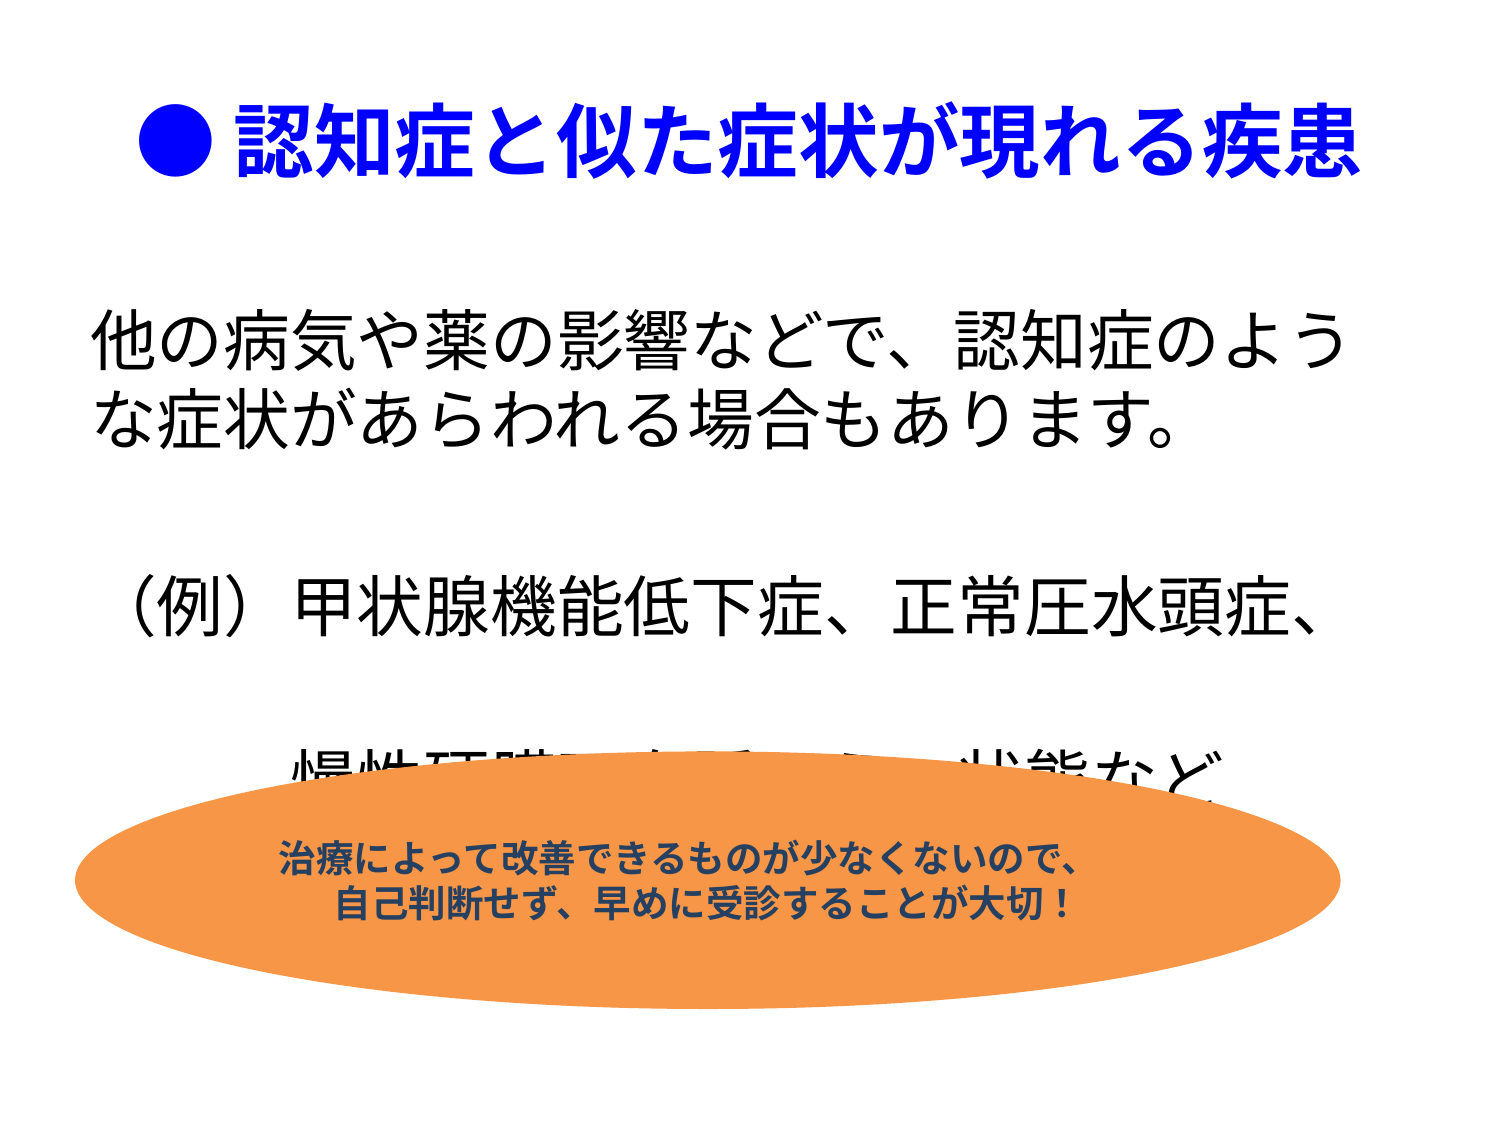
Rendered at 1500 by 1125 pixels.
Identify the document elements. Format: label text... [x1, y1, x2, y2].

list 他の病気や薬の影響などで、認知症のような症状があらわれる場合もあります。 （例）甲状腺機能低下症、正常圧水頭症、 慢性硬膜下血腫、うつ状態など [75, 290, 1425, 1034]
title ●認知症と似た症状が現れる疾患 [75, 45, 1425, 233]
text_box 治療によって改善できるものが少なくないので、 自己判断せず、早めに受診することが大切！ [72, 749, 1343, 1012]
